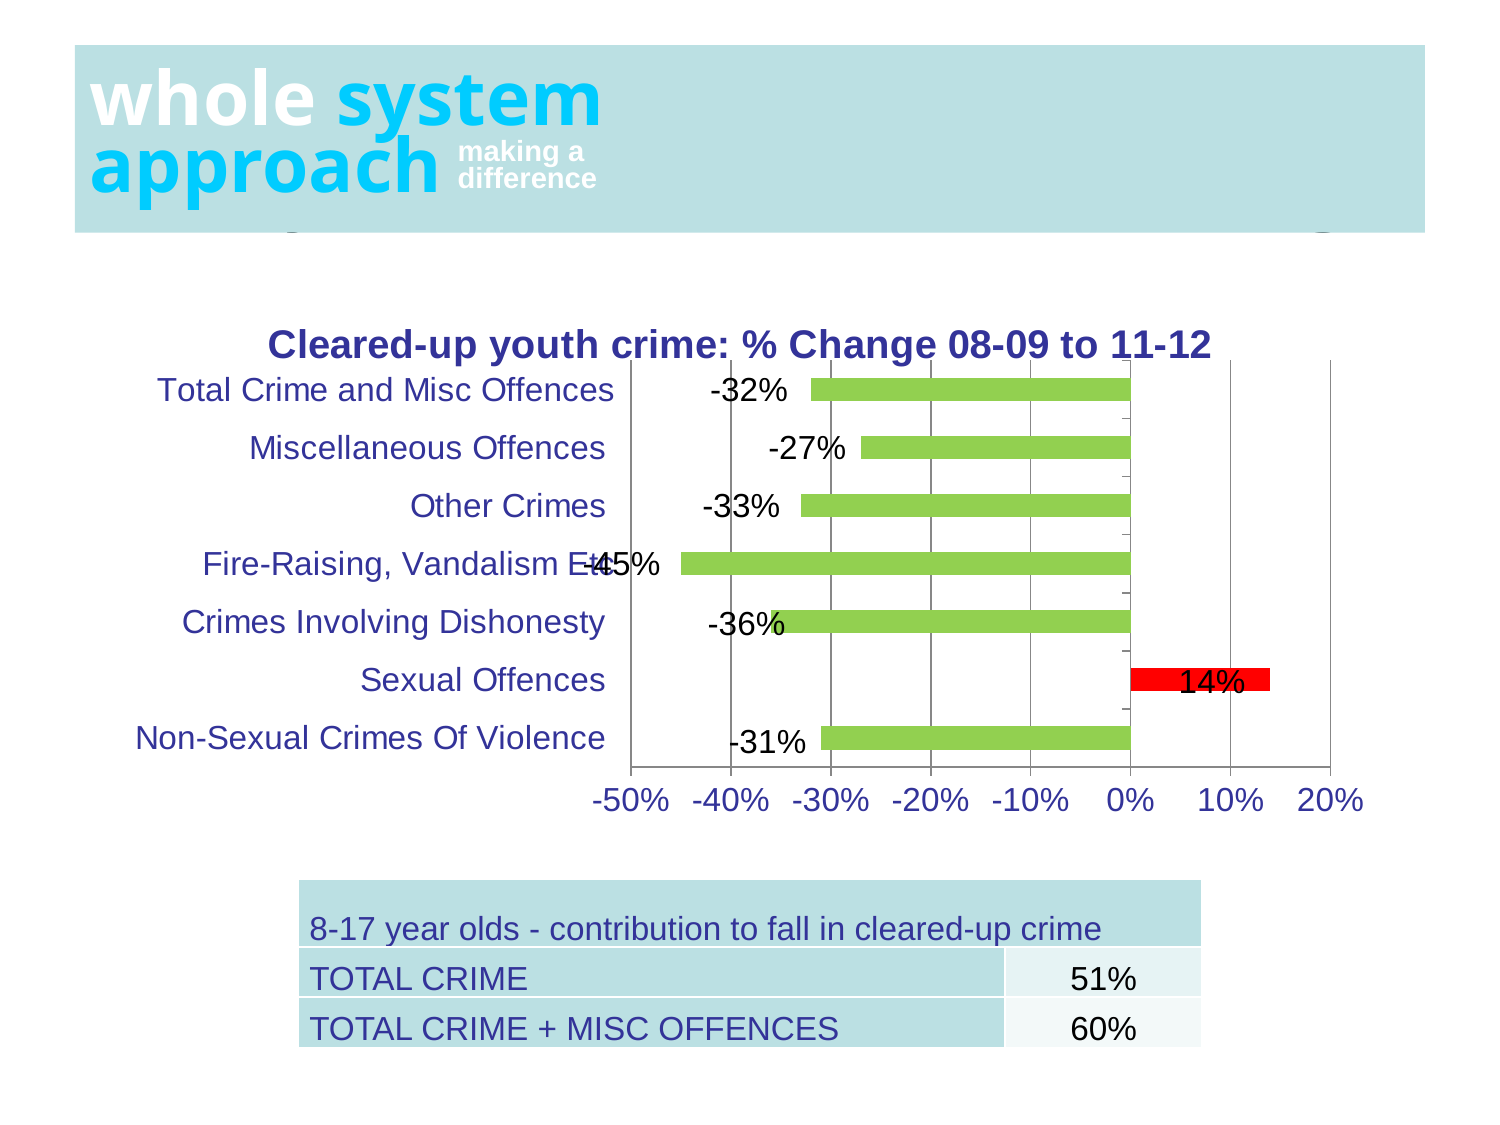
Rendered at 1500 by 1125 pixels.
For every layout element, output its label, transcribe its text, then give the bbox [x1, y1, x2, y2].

text_box whole system approach [74, 45, 1425, 233]
table_header 8-17 year olds - contribution to fall in cleared-up crime [299, 880, 1201, 946]
title Analysis of crime reduction: age [76, 101, 1427, 254]
text_box making a difference [443, 137, 691, 197]
table_cell TOTAL CRIME + MISC OFFENCES [299, 998, 1004, 1047]
table_cell 60% [1006, 998, 1201, 1047]
table_cell 51% [1006, 948, 1201, 996]
chart [74, 290, 1399, 847]
table_cell TOTAL CRIME [299, 948, 1004, 996]
